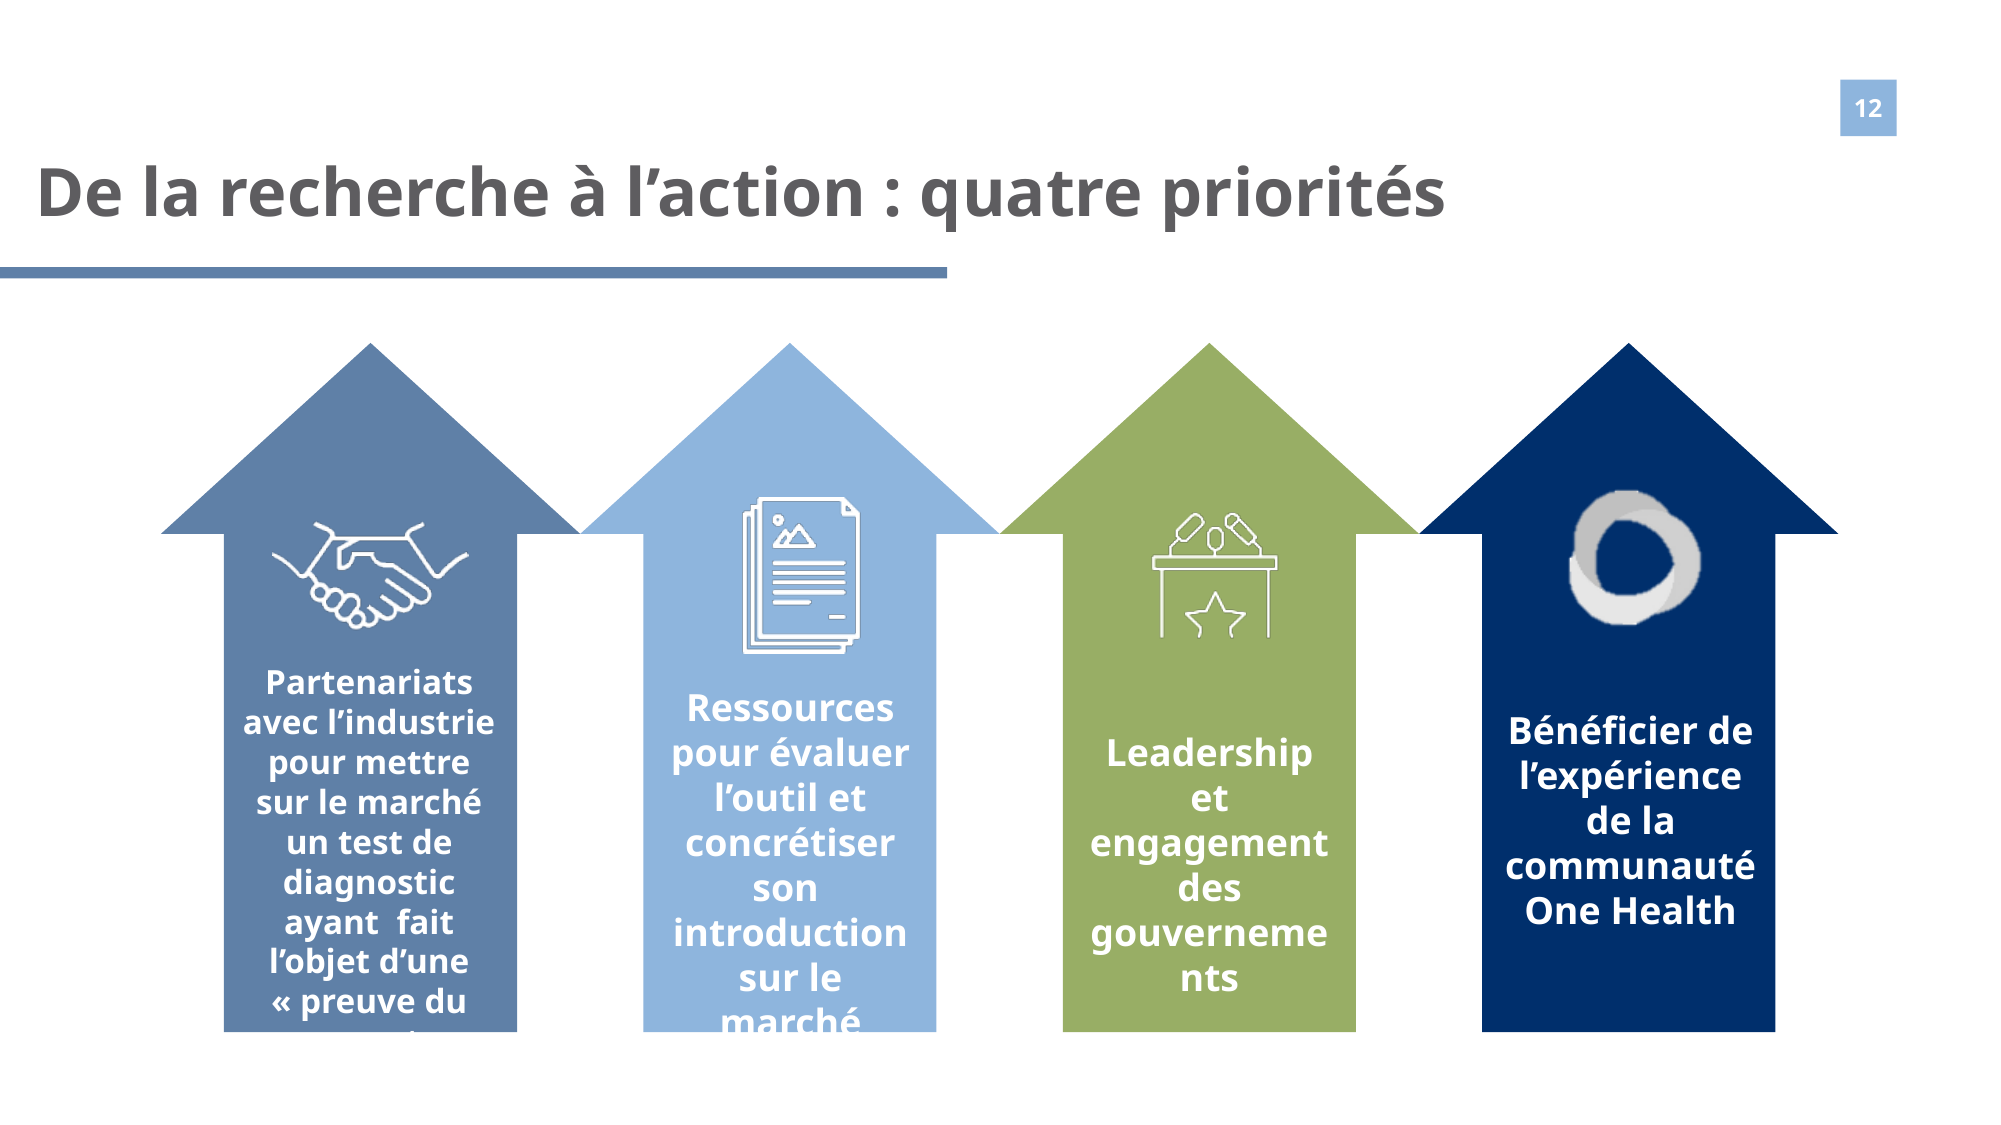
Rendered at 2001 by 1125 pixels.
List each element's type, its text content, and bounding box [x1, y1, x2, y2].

text_box Leadership et engagement des gouvernements [1067, 722, 1352, 1007]
picture [272, 477, 469, 674]
picture [1136, 497, 1294, 654]
text_box [998, 342, 1419, 1033]
text_box [1417, 342, 1840, 1033]
text_box [159, 342, 582, 1033]
text_box Partenariats avec l’industrie pour mettre sur le marché un test de diagnostic ayant fait l’objet d’une « preuve du concept » [226, 653, 512, 1068]
picture [738, 497, 865, 654]
text_box [580, 342, 999, 1033]
text_box Bénéficier de l’expérience de la communauté One Health [1488, 699, 1774, 939]
picture [1556, 477, 1718, 639]
text_box De la recherche à l’action : quatre priorités [20, 142, 1463, 237]
text_box [0, 266, 948, 279]
text_box Ressources pour évaluer l’outil et concrétiser son introduction sur le marché [648, 676, 933, 1052]
